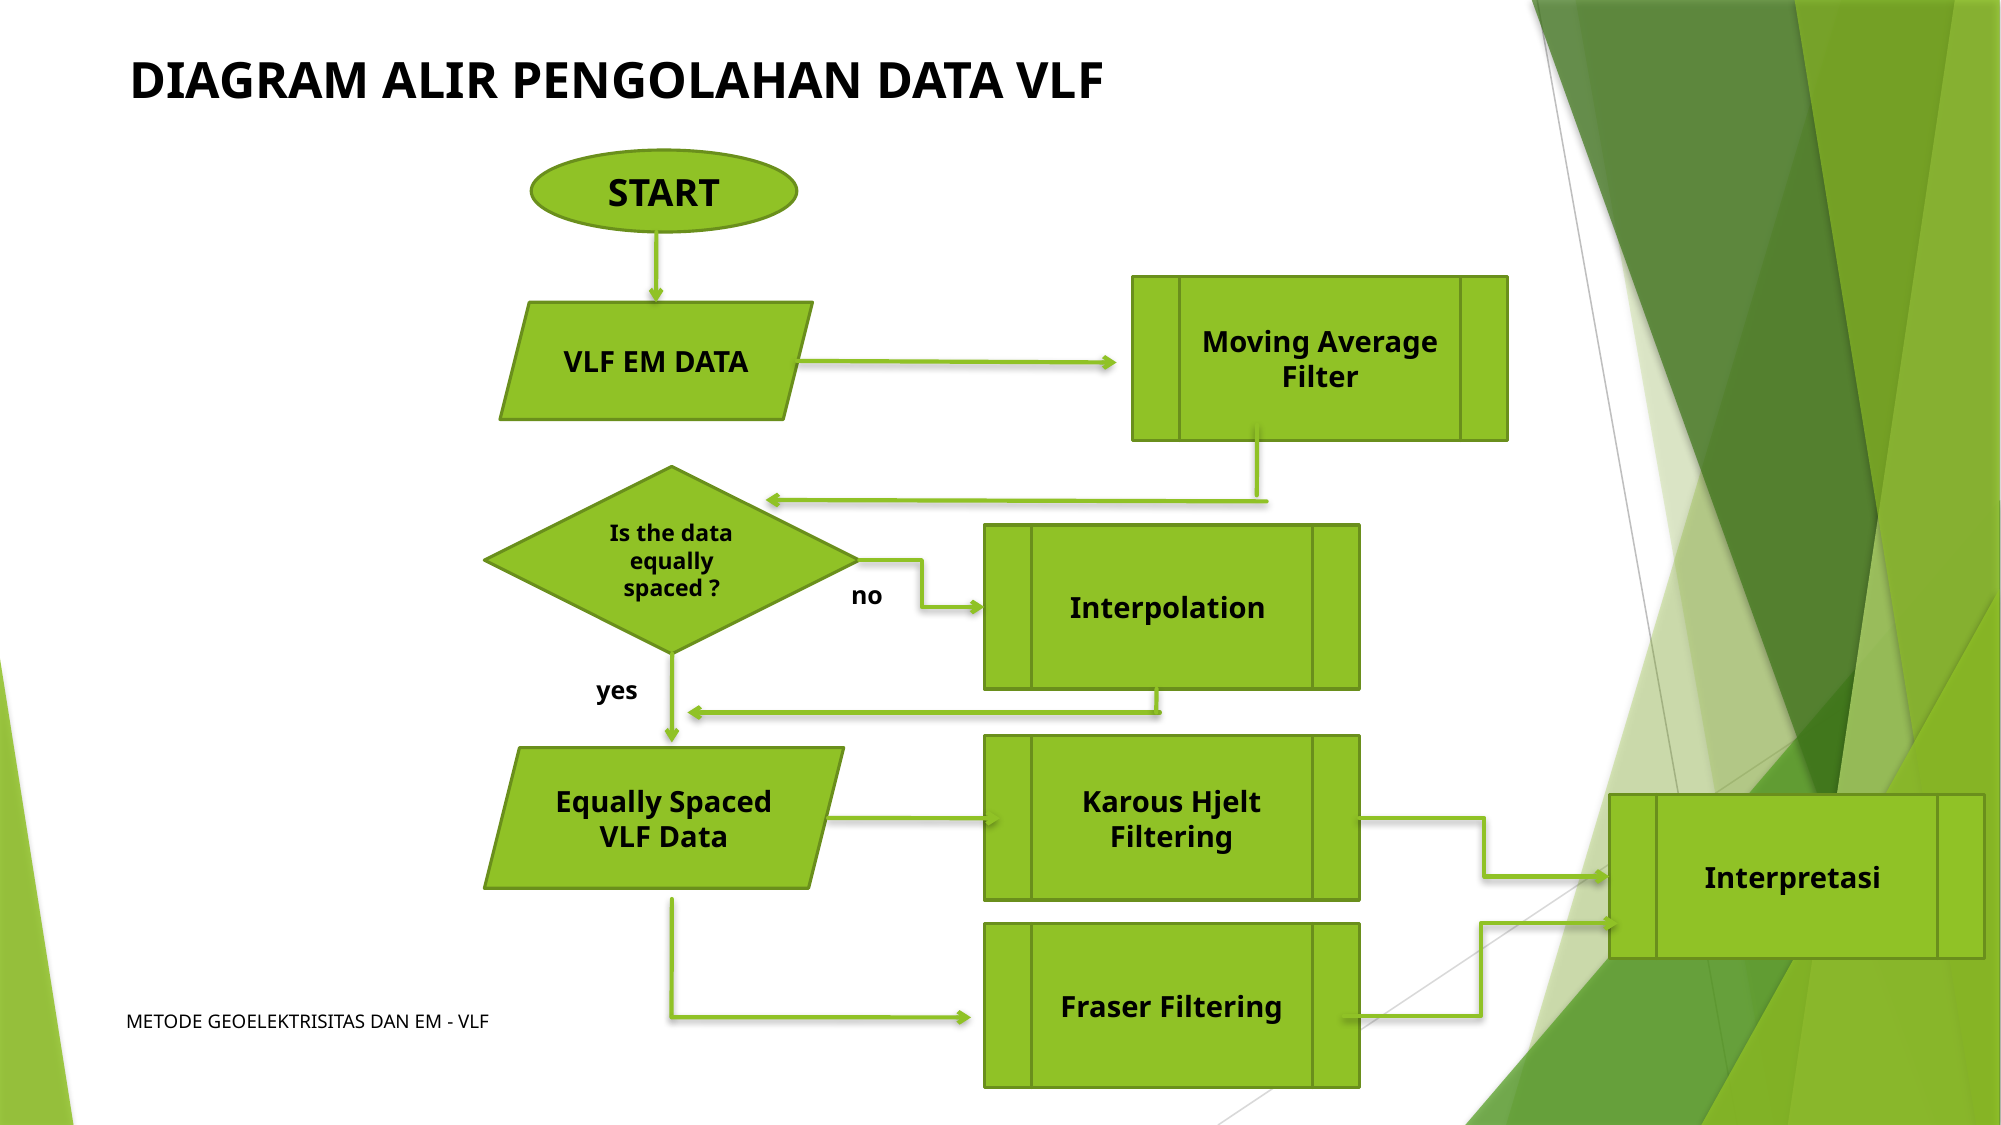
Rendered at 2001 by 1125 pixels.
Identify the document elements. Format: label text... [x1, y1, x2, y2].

footer METODE GEOELEKTRISITAS DAN EM - VLF [111, 991, 478, 1051]
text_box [483, 149, 1985, 1088]
text_box DIAGRAM ALIR PENGOLAHAN DATA VLF [0, 41, 1321, 117]
